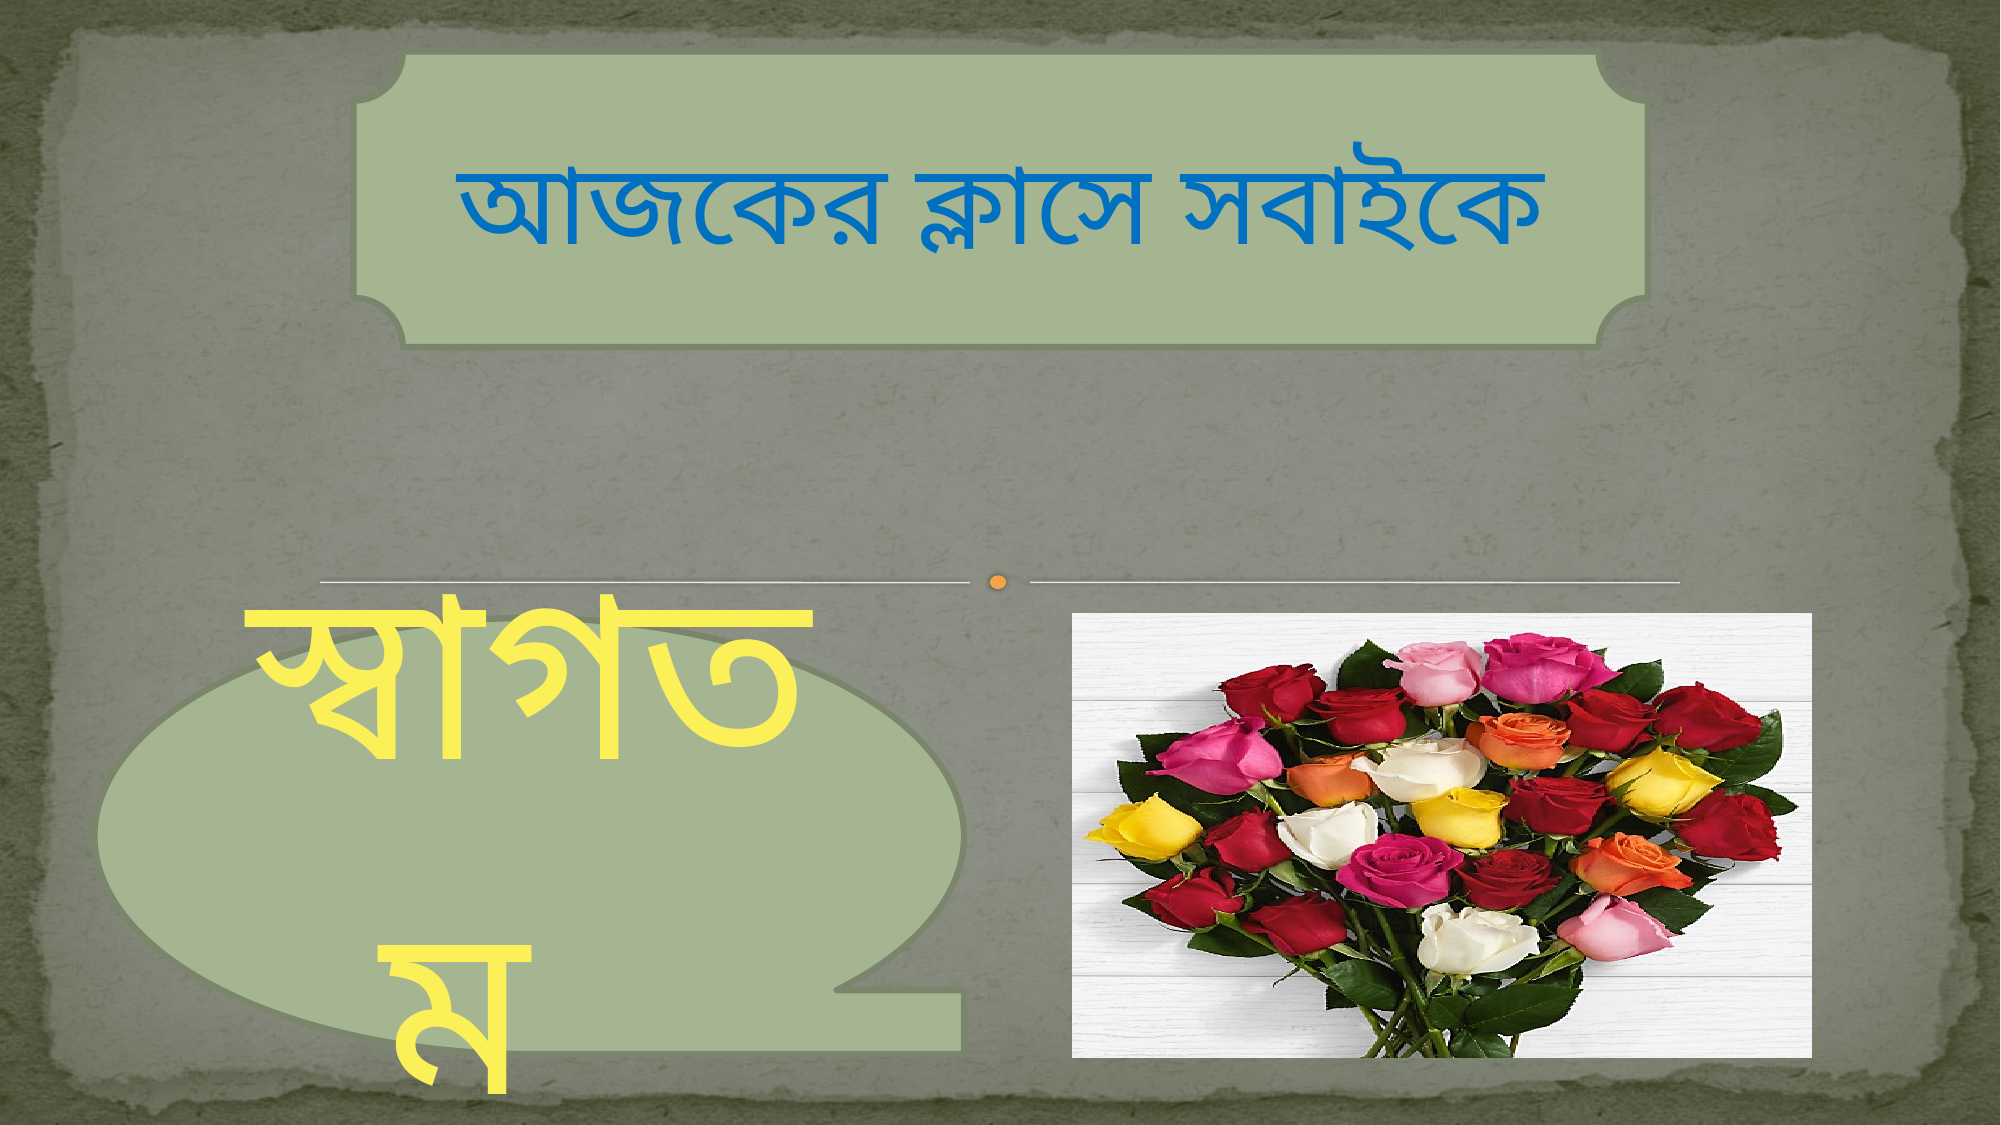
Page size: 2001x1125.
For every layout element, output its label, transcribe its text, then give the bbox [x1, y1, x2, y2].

text_box আজকের ক্লাসে সবাইকে [350, 48, 1652, 351]
text_box [175, 1064, 525, 1125]
picture [1072, 613, 1813, 1058]
text_box স্বাগতম [91, 614, 968, 1058]
